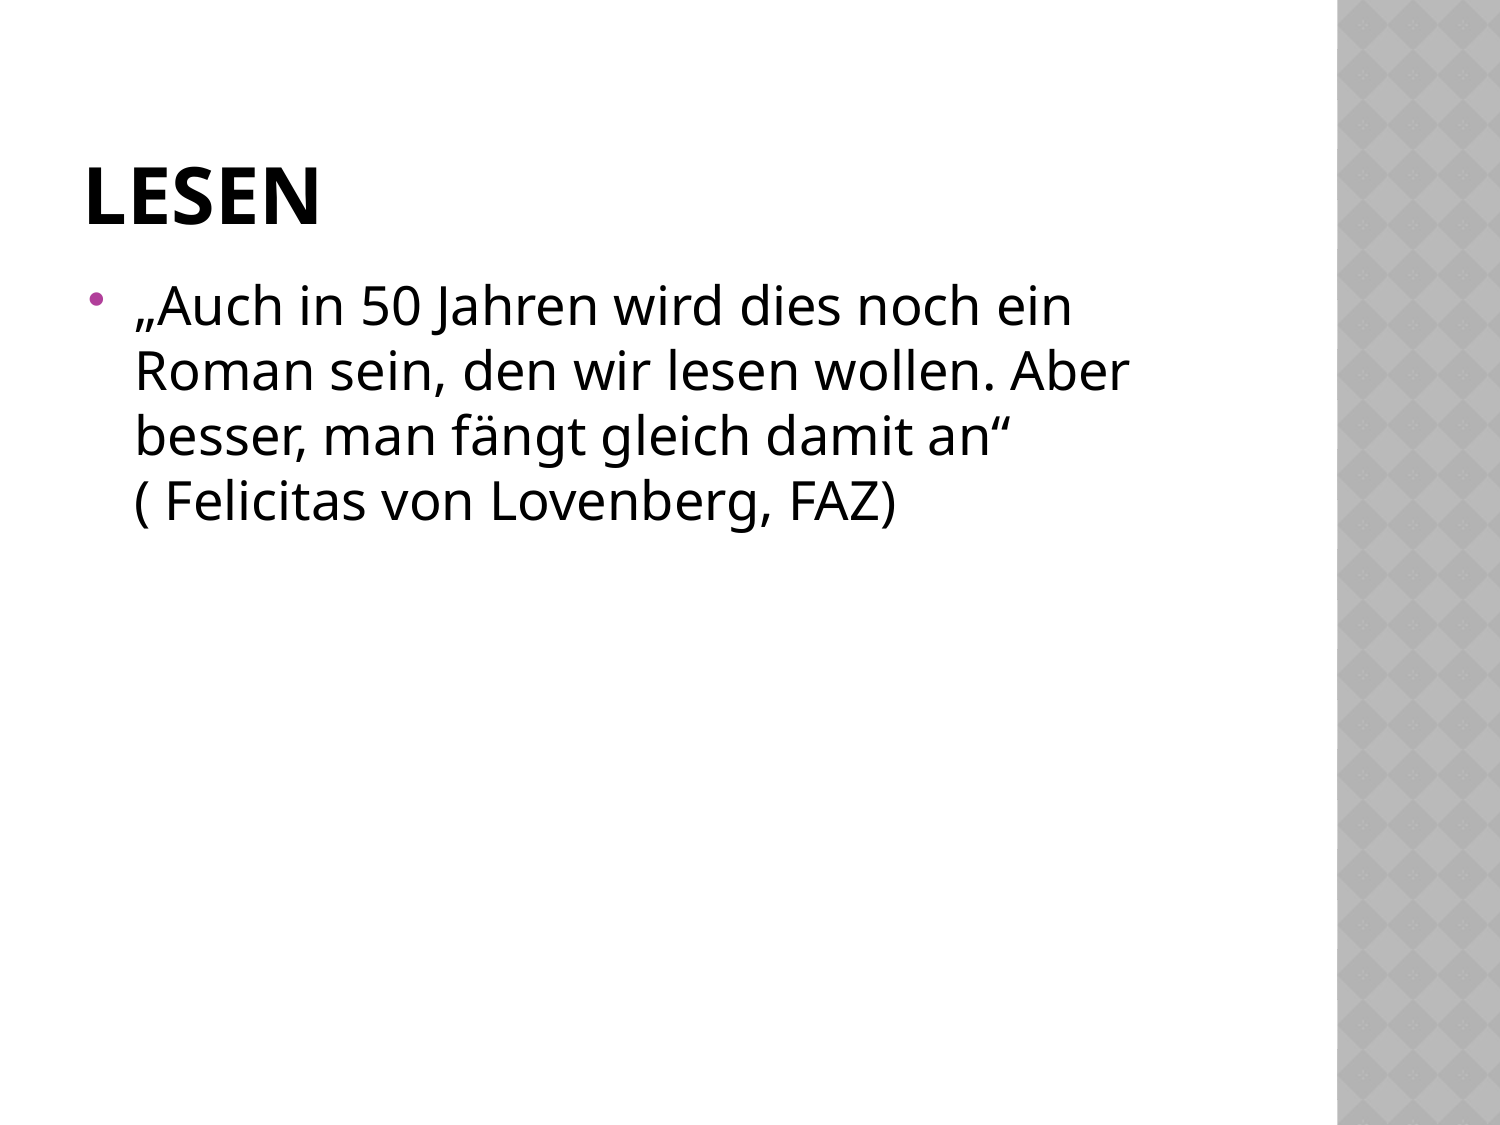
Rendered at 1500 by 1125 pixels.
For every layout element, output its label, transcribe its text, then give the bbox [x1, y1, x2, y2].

title LESEN [75, 52, 1263, 240]
list „Auch in 50 Jahren wird dies noch ein Roman sein, den wir lesen wollen. Aber besser, man fängt gleich damit an“ ( Felicitas von Lovenberg, FAZ) [75, 264, 1263, 1059]
